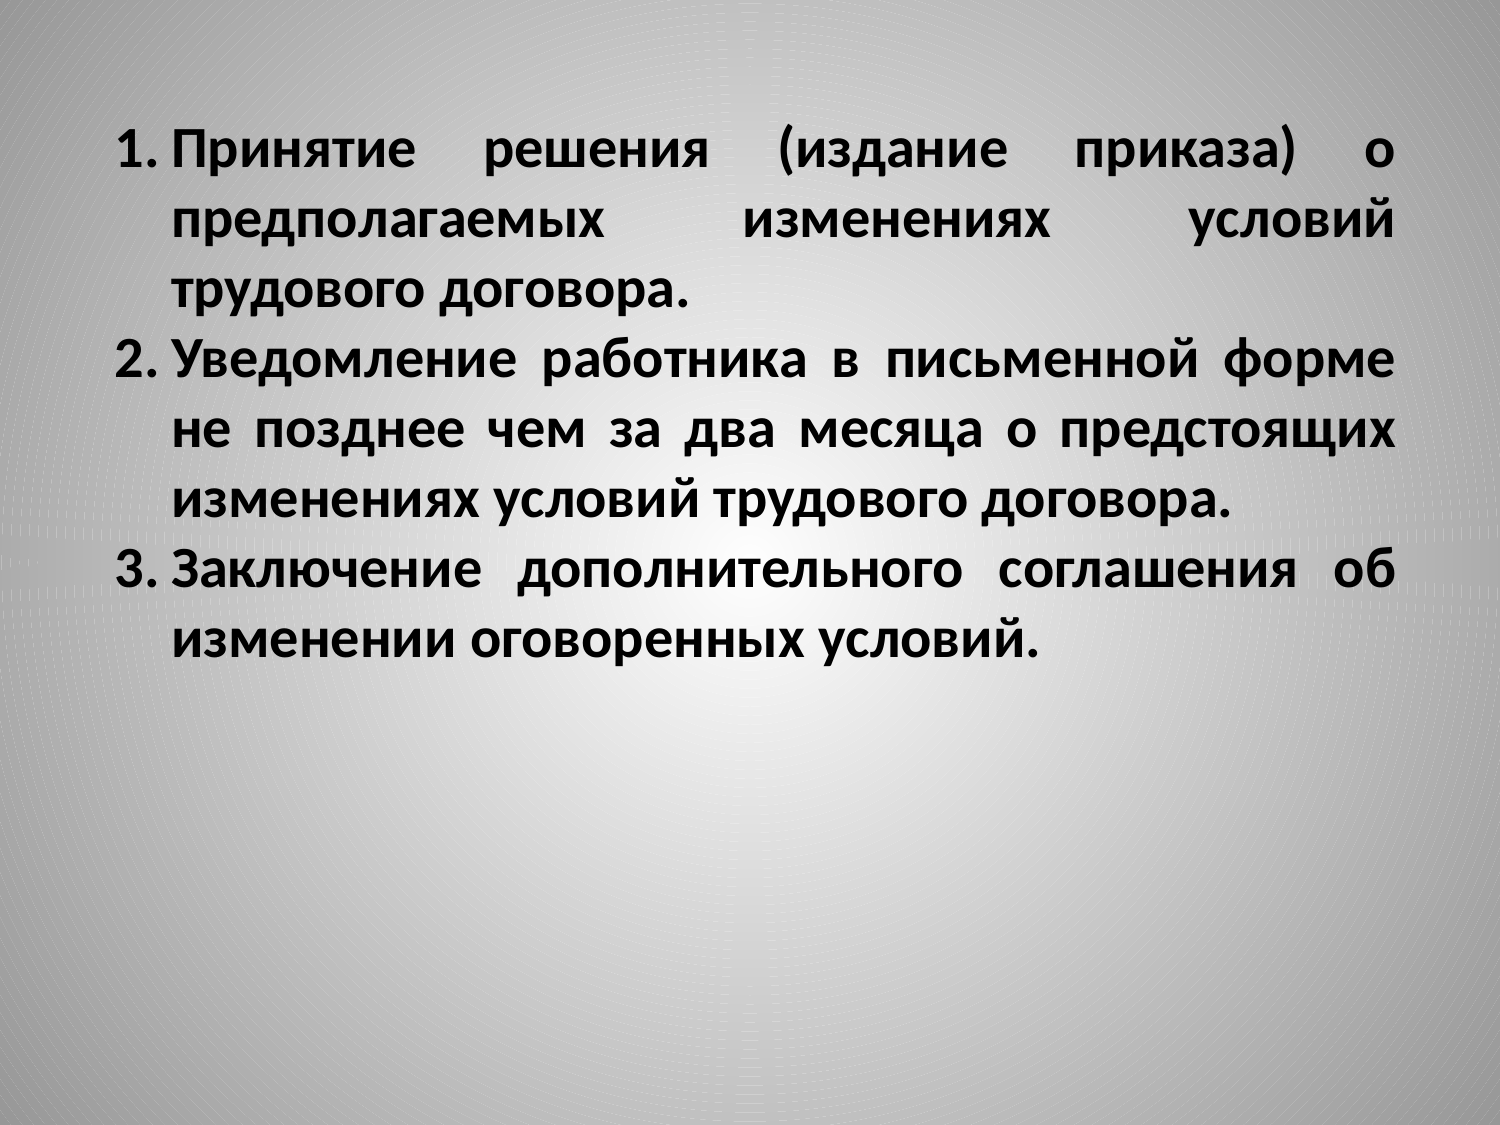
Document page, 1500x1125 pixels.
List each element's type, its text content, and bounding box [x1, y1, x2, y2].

text_box Принятие решения (издание приказа) о предполагаемых изменениях условий трудового договора. Уведомление работника в письменной форме не позднее чем за два месяца о предстоящих изменениях условий трудового договора. Заключение дополнительного соглашения об изменении оговоренных условий. [100, 101, 1412, 947]
